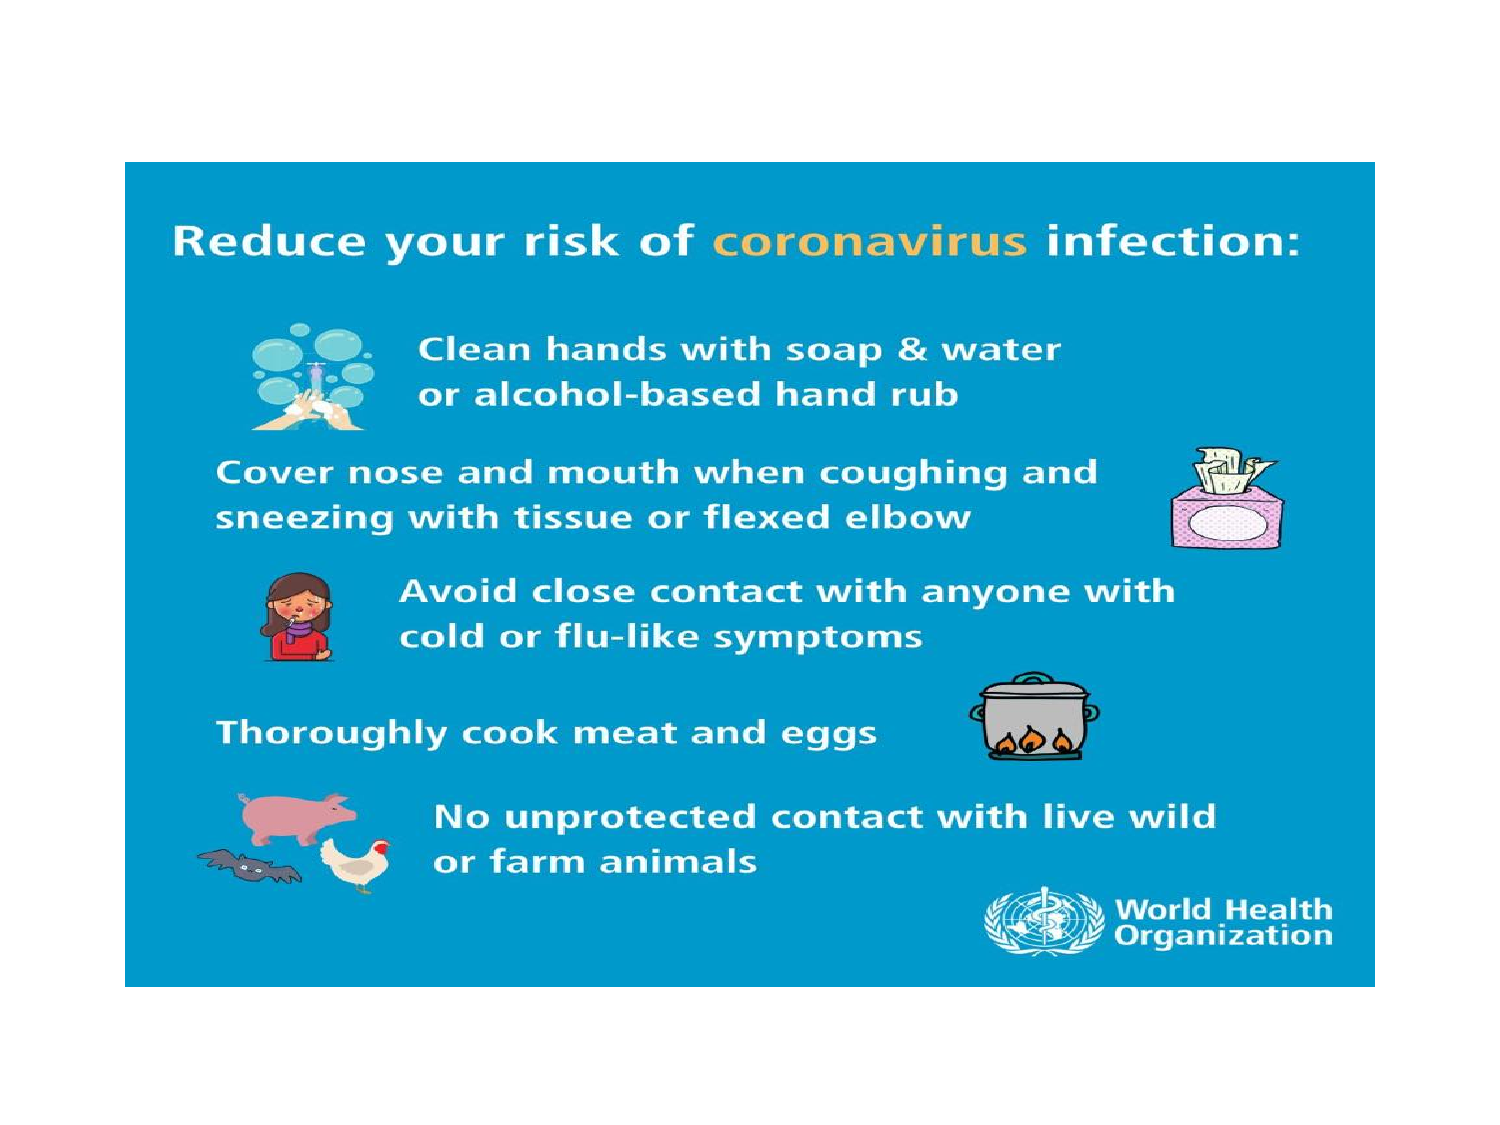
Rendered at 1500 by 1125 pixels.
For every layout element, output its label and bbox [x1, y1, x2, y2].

picture [553, 621, 583, 650]
picture [383, 232, 415, 266]
picture [572, 721, 677, 746]
picture [399, 579, 428, 602]
picture [209, 232, 237, 256]
picture [713, 233, 739, 257]
picture [784, 342, 855, 362]
picture [532, 578, 564, 602]
picture [514, 504, 634, 533]
picture [454, 577, 517, 602]
picture [547, 457, 679, 486]
picture [459, 457, 534, 485]
picture [702, 503, 831, 531]
picture [525, 224, 560, 258]
picture [593, 584, 635, 602]
picture [640, 621, 699, 649]
picture [590, 223, 618, 257]
picture [1288, 248, 1299, 257]
picture [260, 572, 333, 663]
picture [866, 578, 907, 602]
picture [942, 341, 978, 362]
picture [293, 372, 303, 379]
picture [640, 233, 670, 257]
picture [775, 379, 876, 406]
picture [243, 466, 334, 485]
picture [978, 342, 1001, 361]
picture [691, 718, 768, 747]
picture [844, 500, 972, 533]
picture [485, 232, 505, 257]
picture [1288, 232, 1301, 241]
picture [896, 224, 944, 257]
picture [782, 726, 879, 753]
picture [418, 387, 463, 408]
picture [982, 886, 1105, 956]
picture [693, 457, 804, 486]
picture [252, 339, 304, 371]
picture [857, 342, 883, 368]
picture [336, 232, 367, 256]
picture [1219, 232, 1284, 257]
picture [649, 581, 763, 602]
picture [765, 580, 803, 602]
picture [451, 232, 482, 257]
picture [320, 837, 392, 895]
picture [499, 630, 541, 649]
picture [947, 584, 1070, 612]
picture [417, 334, 456, 362]
picture [253, 371, 265, 379]
picture [459, 342, 531, 362]
picture [458, 503, 500, 532]
picture [646, 510, 690, 529]
picture [938, 810, 972, 829]
picture [899, 336, 928, 362]
picture [348, 465, 444, 485]
picture [429, 584, 452, 602]
picture [599, 848, 725, 876]
picture [416, 232, 448, 256]
picture [624, 379, 760, 407]
picture [1114, 896, 1211, 921]
picture [405, 503, 457, 530]
picture [1083, 576, 1174, 602]
picture [1023, 457, 1097, 485]
picture [644, 802, 755, 829]
picture [236, 792, 359, 847]
picture [740, 232, 896, 257]
picture [1043, 803, 1116, 829]
picture [215, 504, 394, 536]
picture [820, 457, 1008, 491]
picture [433, 801, 491, 830]
picture [291, 323, 311, 337]
picture [217, 460, 243, 484]
picture [628, 622, 637, 648]
picture [474, 377, 622, 409]
picture [566, 585, 591, 602]
picture [504, 810, 528, 828]
picture [1020, 342, 1043, 362]
picture [1063, 222, 1213, 258]
picture [1226, 897, 1333, 923]
picture [1003, 339, 1019, 361]
picture [1129, 802, 1217, 829]
picture [1170, 446, 1286, 551]
picture [672, 222, 695, 257]
picture [489, 847, 587, 876]
picture [816, 576, 864, 602]
picture [771, 805, 923, 830]
picture [275, 232, 336, 258]
picture [713, 630, 732, 649]
picture [946, 232, 1028, 258]
picture [399, 621, 484, 649]
picture [200, 848, 301, 882]
picture [1046, 343, 1061, 362]
picture [174, 224, 204, 257]
picture [1202, 223, 1215, 231]
picture [214, 719, 308, 746]
picture [965, 671, 1101, 761]
picture [974, 801, 1030, 829]
picture [680, 335, 772, 362]
picture [253, 359, 374, 431]
picture [891, 380, 958, 409]
picture [240, 223, 272, 257]
picture [563, 232, 587, 257]
picture [546, 335, 666, 362]
picture [726, 848, 756, 875]
picture [313, 329, 363, 362]
picture [362, 351, 372, 359]
picture [734, 626, 923, 656]
picture [461, 718, 557, 746]
picture [309, 717, 448, 753]
picture [1114, 921, 1333, 951]
picture [433, 854, 478, 875]
picture [586, 630, 625, 649]
picture [530, 805, 644, 835]
picture [1046, 224, 1058, 256]
picture [921, 585, 944, 602]
